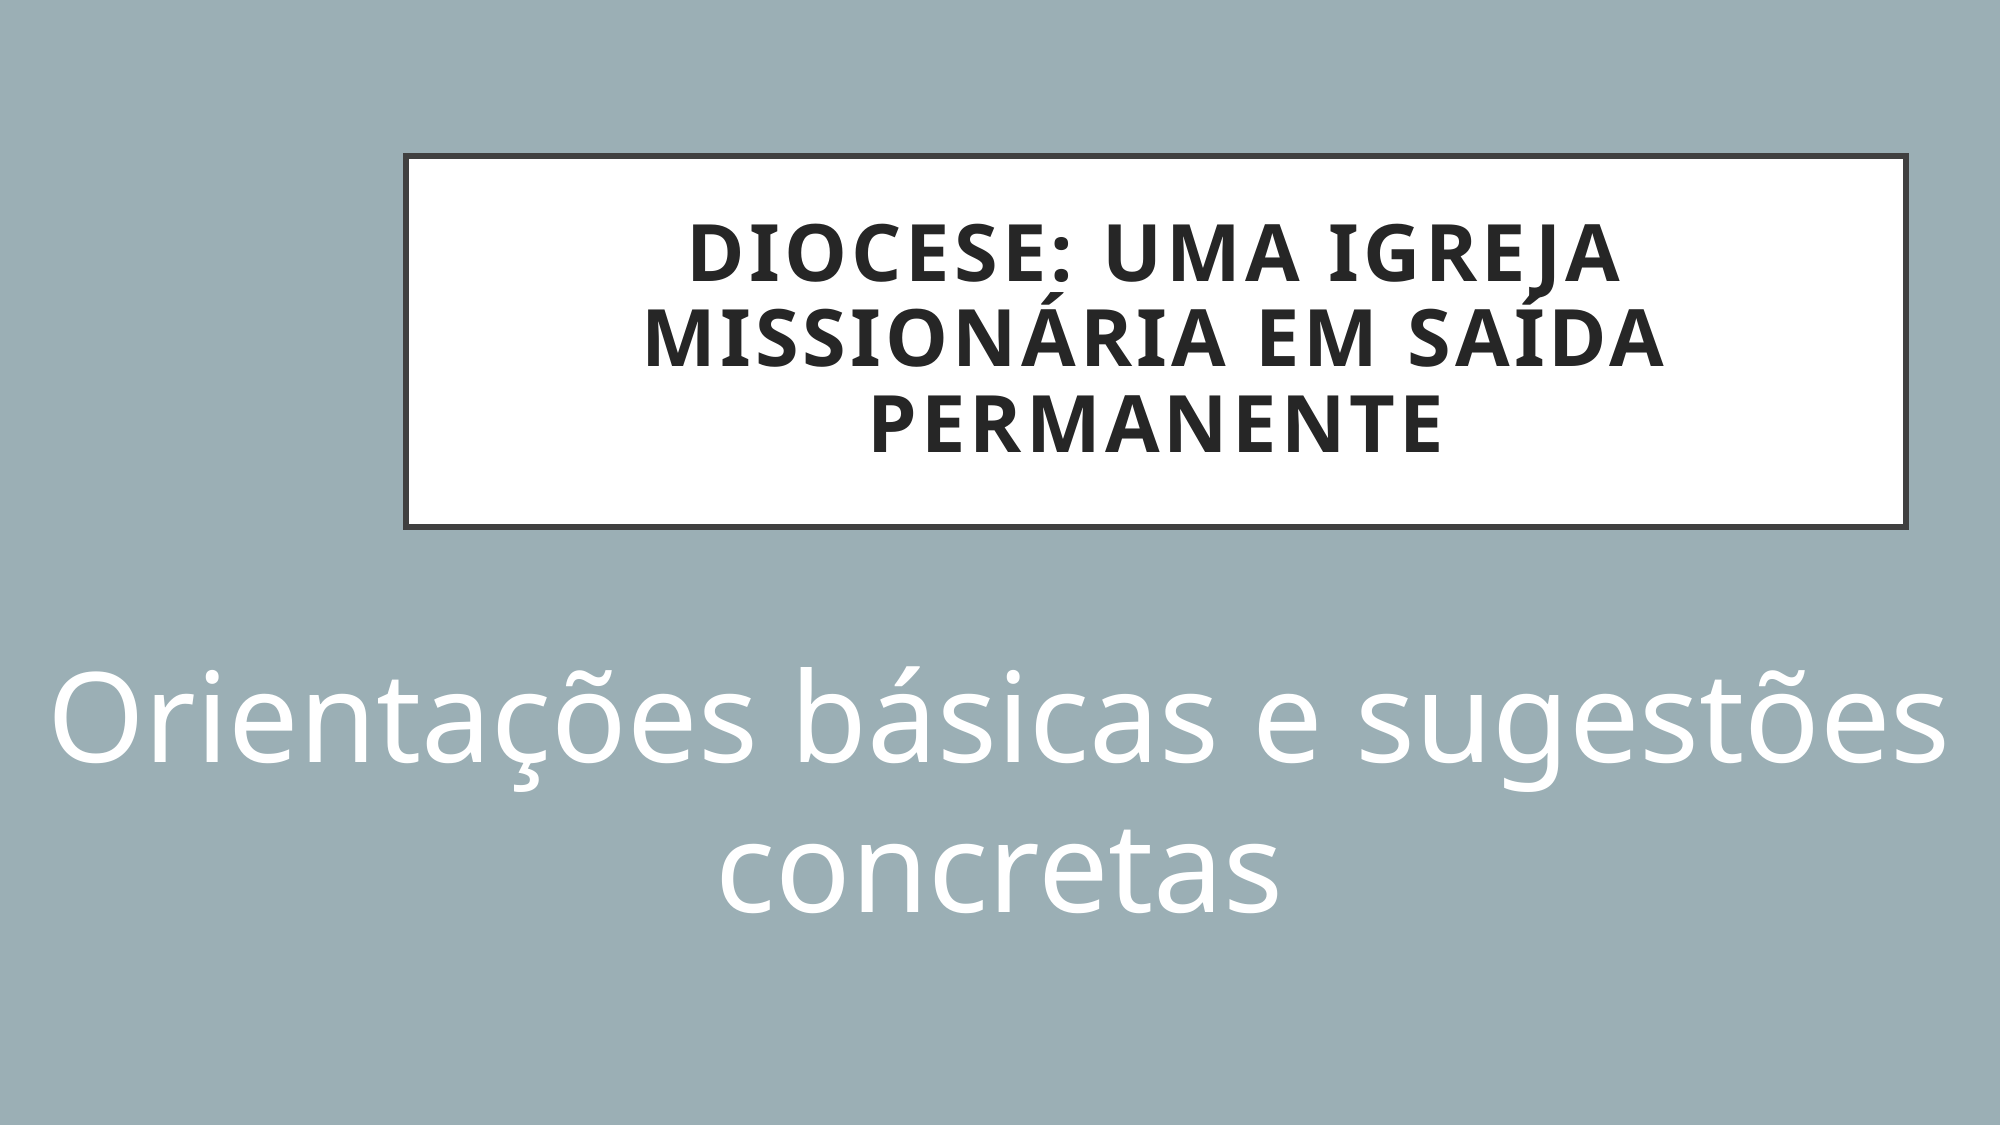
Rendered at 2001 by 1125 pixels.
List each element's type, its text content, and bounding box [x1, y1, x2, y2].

title DIOCESE: UMA IGREJA MISSIONÁRIA EM SAÍDA PERMANENTE [403, 153, 1909, 530]
subtitle Orientações básicas e sugestões concretas [0, 629, 2000, 815]
